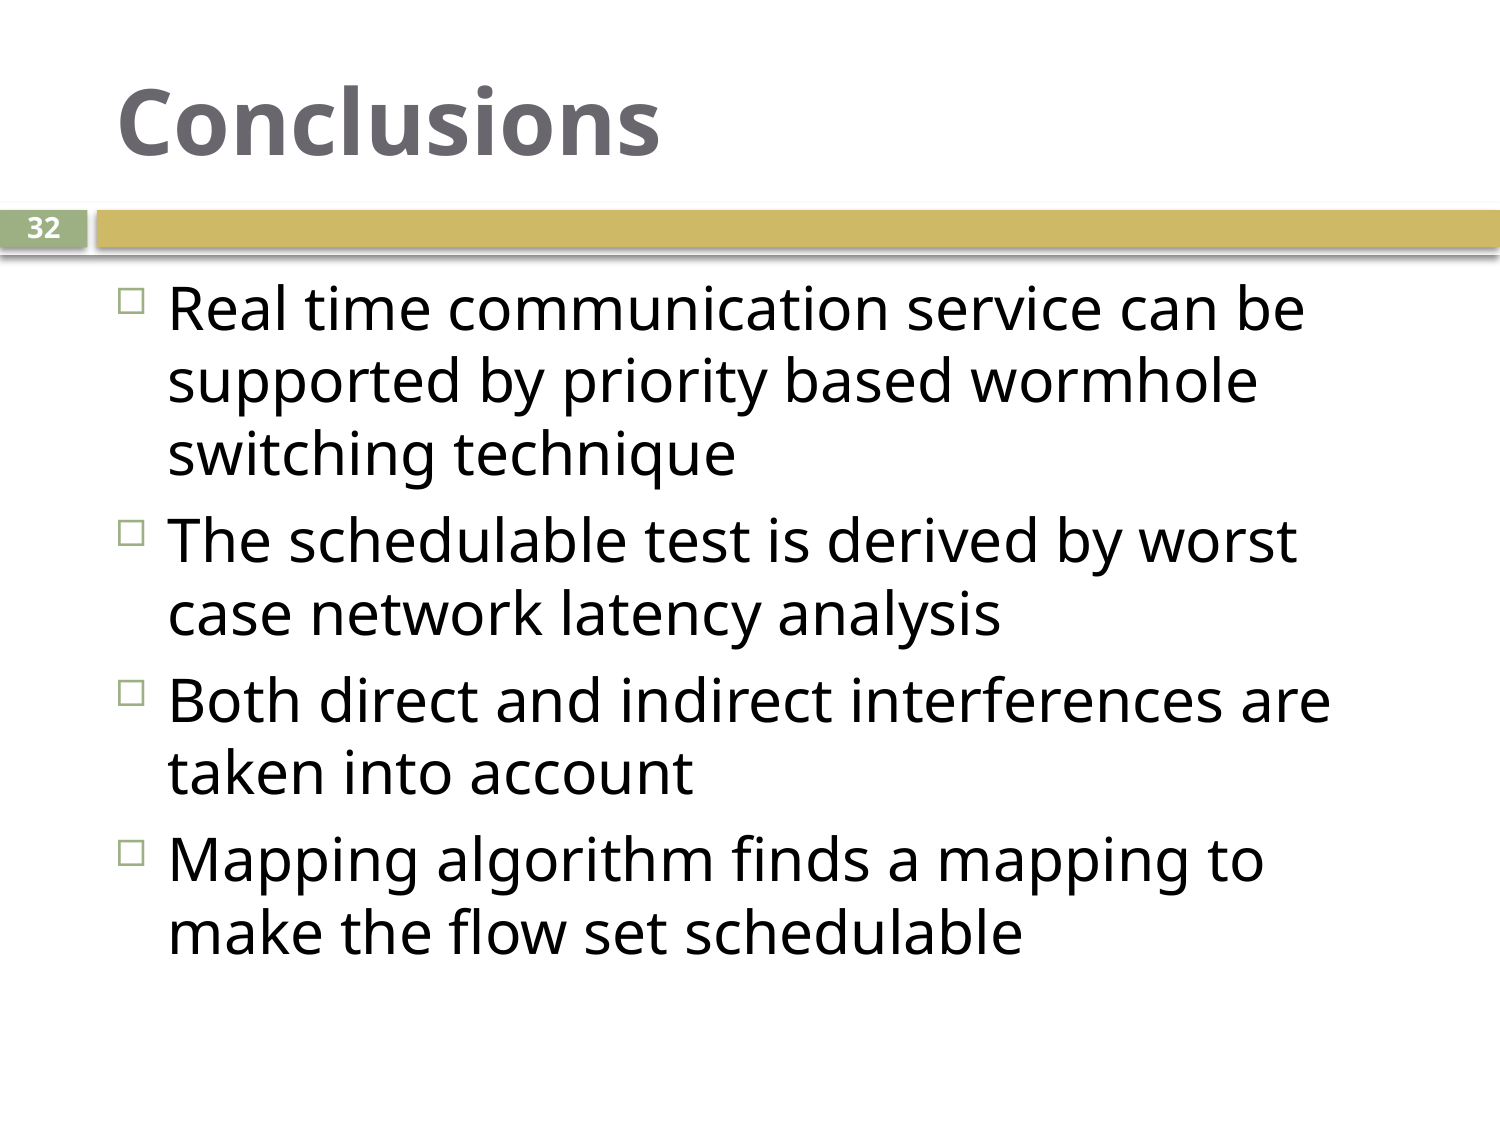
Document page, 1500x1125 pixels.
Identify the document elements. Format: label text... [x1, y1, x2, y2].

title Conclusions [100, 37, 1438, 200]
list Real time communication service can be supported by priority based wormhole switching technique The schedulable test is derived by worst case network latency analysis Both direct and indirect interferences are taken into account Mapping algorithm finds a mapping to make the flow set schedulable [100, 262, 1438, 1000]
slide_number 32 [0, 208, 88, 249]
